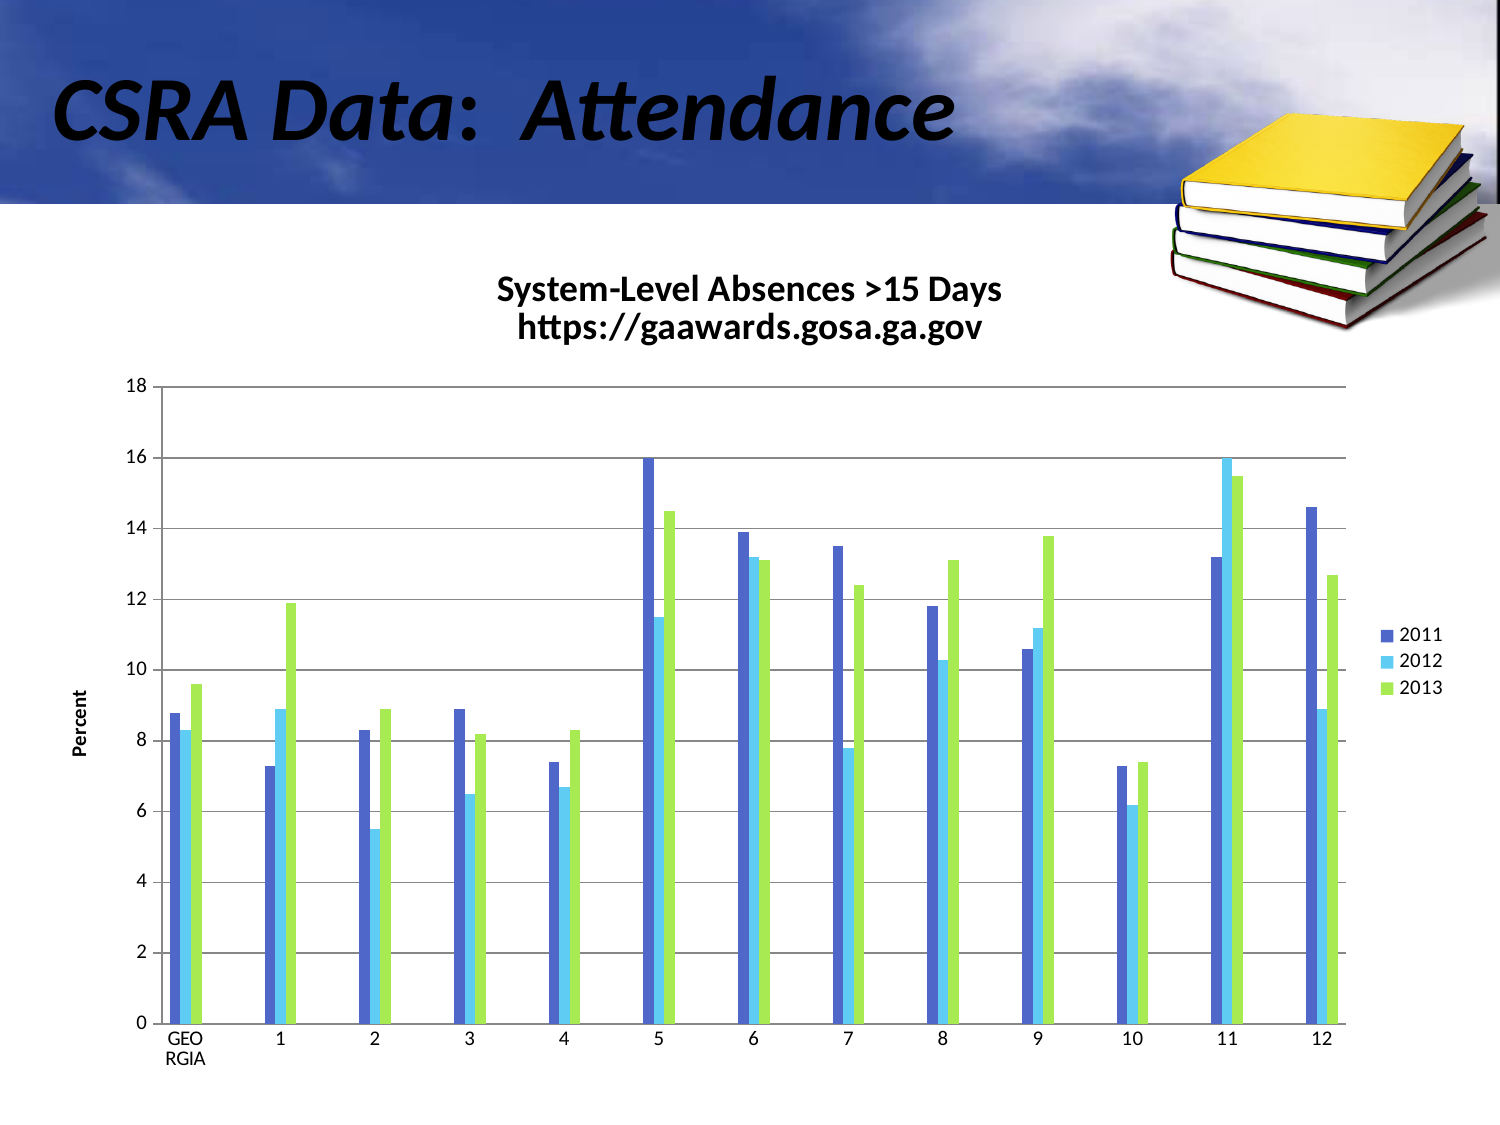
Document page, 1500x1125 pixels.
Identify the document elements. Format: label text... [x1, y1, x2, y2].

chart [37, 237, 1463, 1088]
title CSRA Data: Attendance [37, 9, 1188, 198]
picture [0, 0, 1500, 342]
